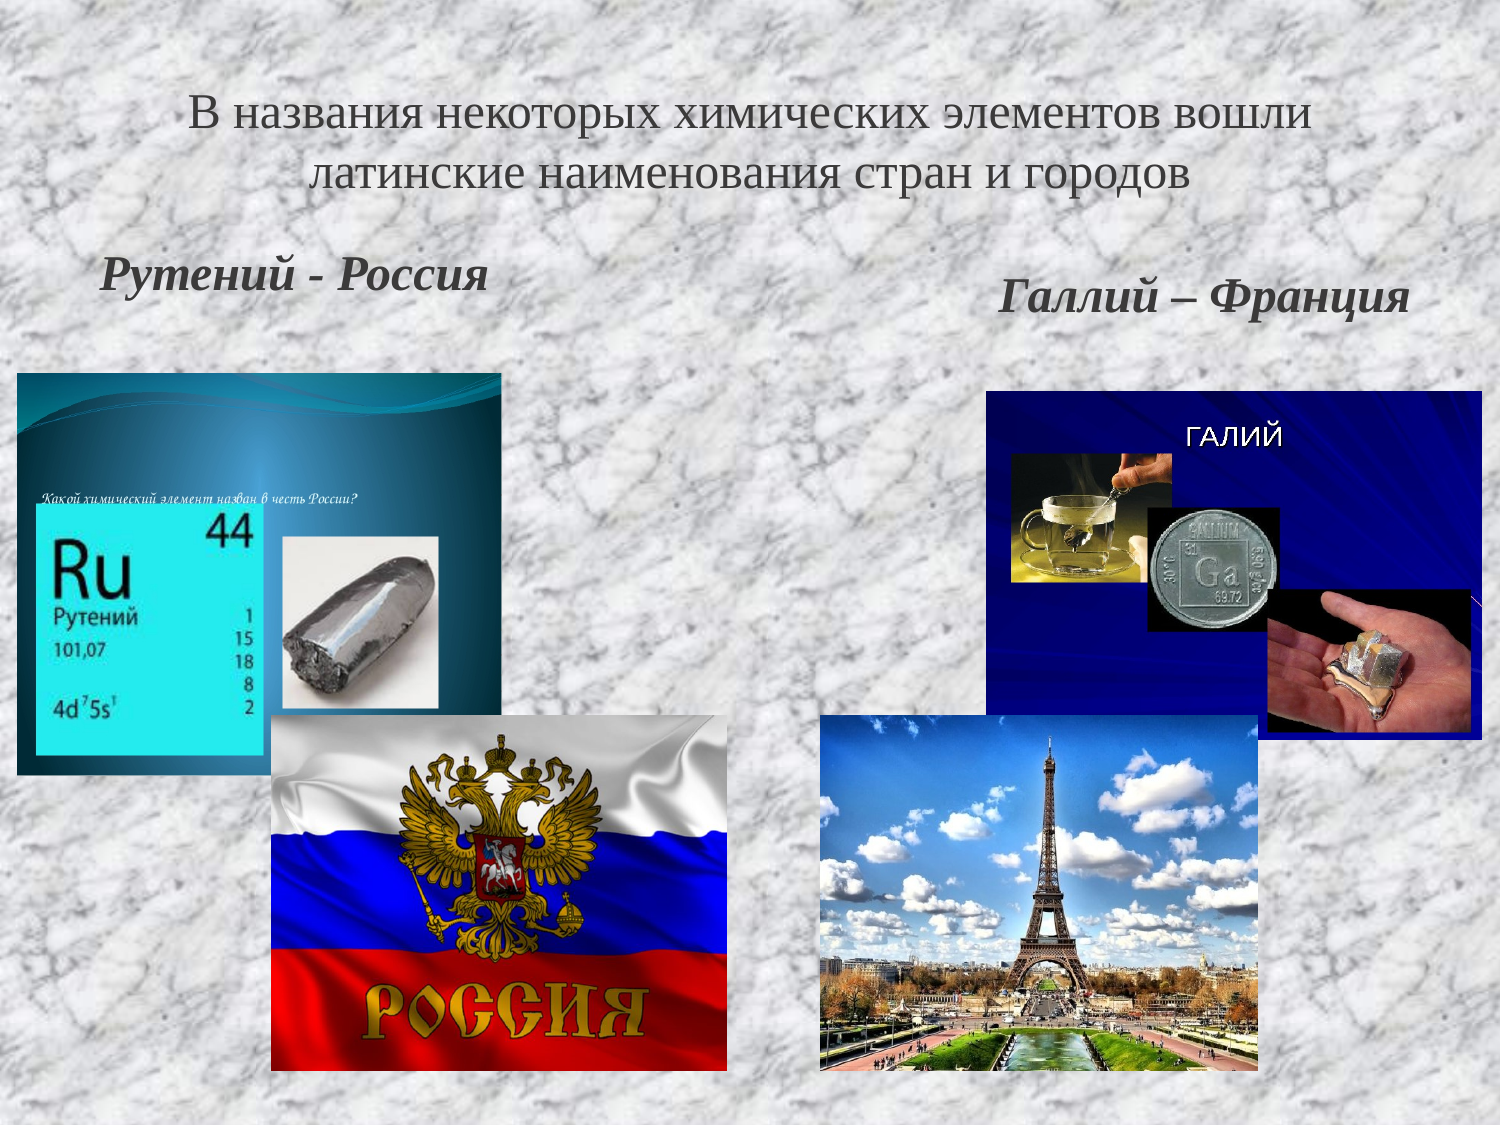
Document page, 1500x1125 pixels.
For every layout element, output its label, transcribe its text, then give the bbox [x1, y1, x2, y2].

title В названия некоторых химических элементов вошли латинские наименования стран и городов [75, 45, 1425, 233]
text_box Рутений - Россия [74, 232, 514, 308]
text_box Галлий – Франция [962, 255, 1447, 330]
picture [0, 0, 1500, 1125]
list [17, 373, 503, 776]
